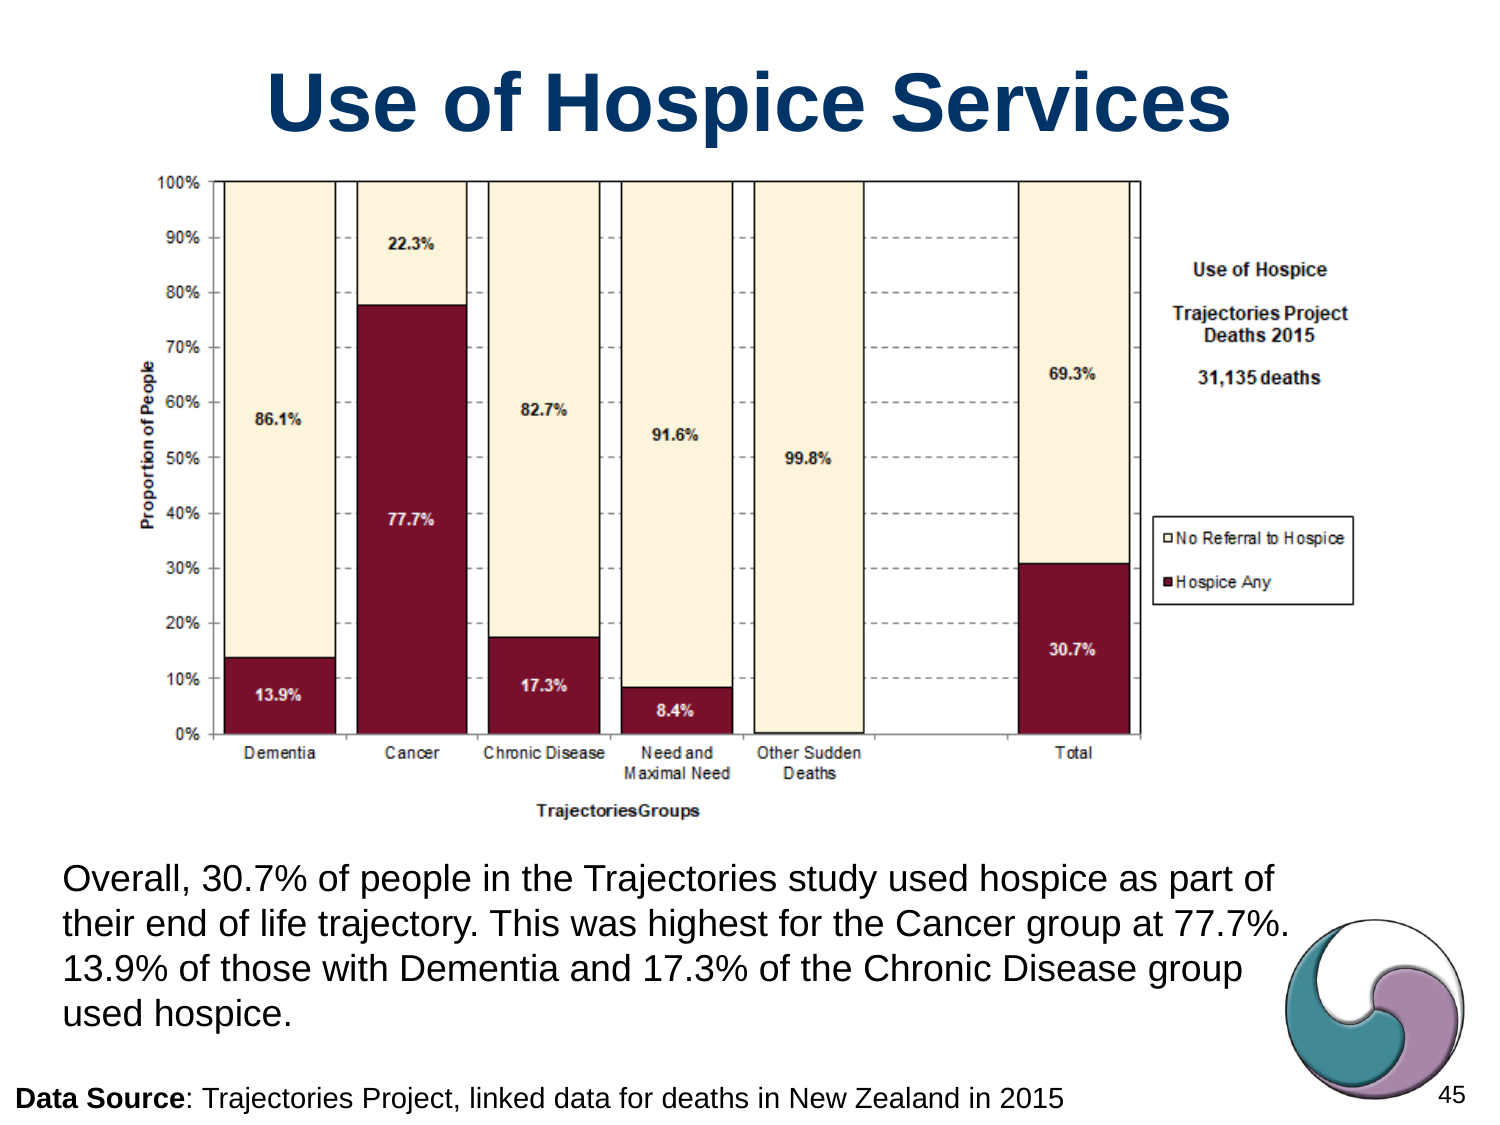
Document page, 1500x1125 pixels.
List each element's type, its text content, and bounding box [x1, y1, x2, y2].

picture [1281, 916, 1468, 1101]
picture [127, 148, 1373, 853]
list Data Source: Trajectories Project, linked data for deaths in New Zealand in 2015 [0, 1071, 1188, 1123]
title Use of Hospice Services [0, 12, 1500, 200]
picture [1441, 1089, 1447, 1097]
list Overall, 30.7% of people in the Trajectories study used hospice as part of their end of life trajectory. This was highest for the Cancer group at 77.7%. 13.9% of those with Dementia and 17.3% of the Chronic Disease group used hospice. [47, 845, 1330, 897]
